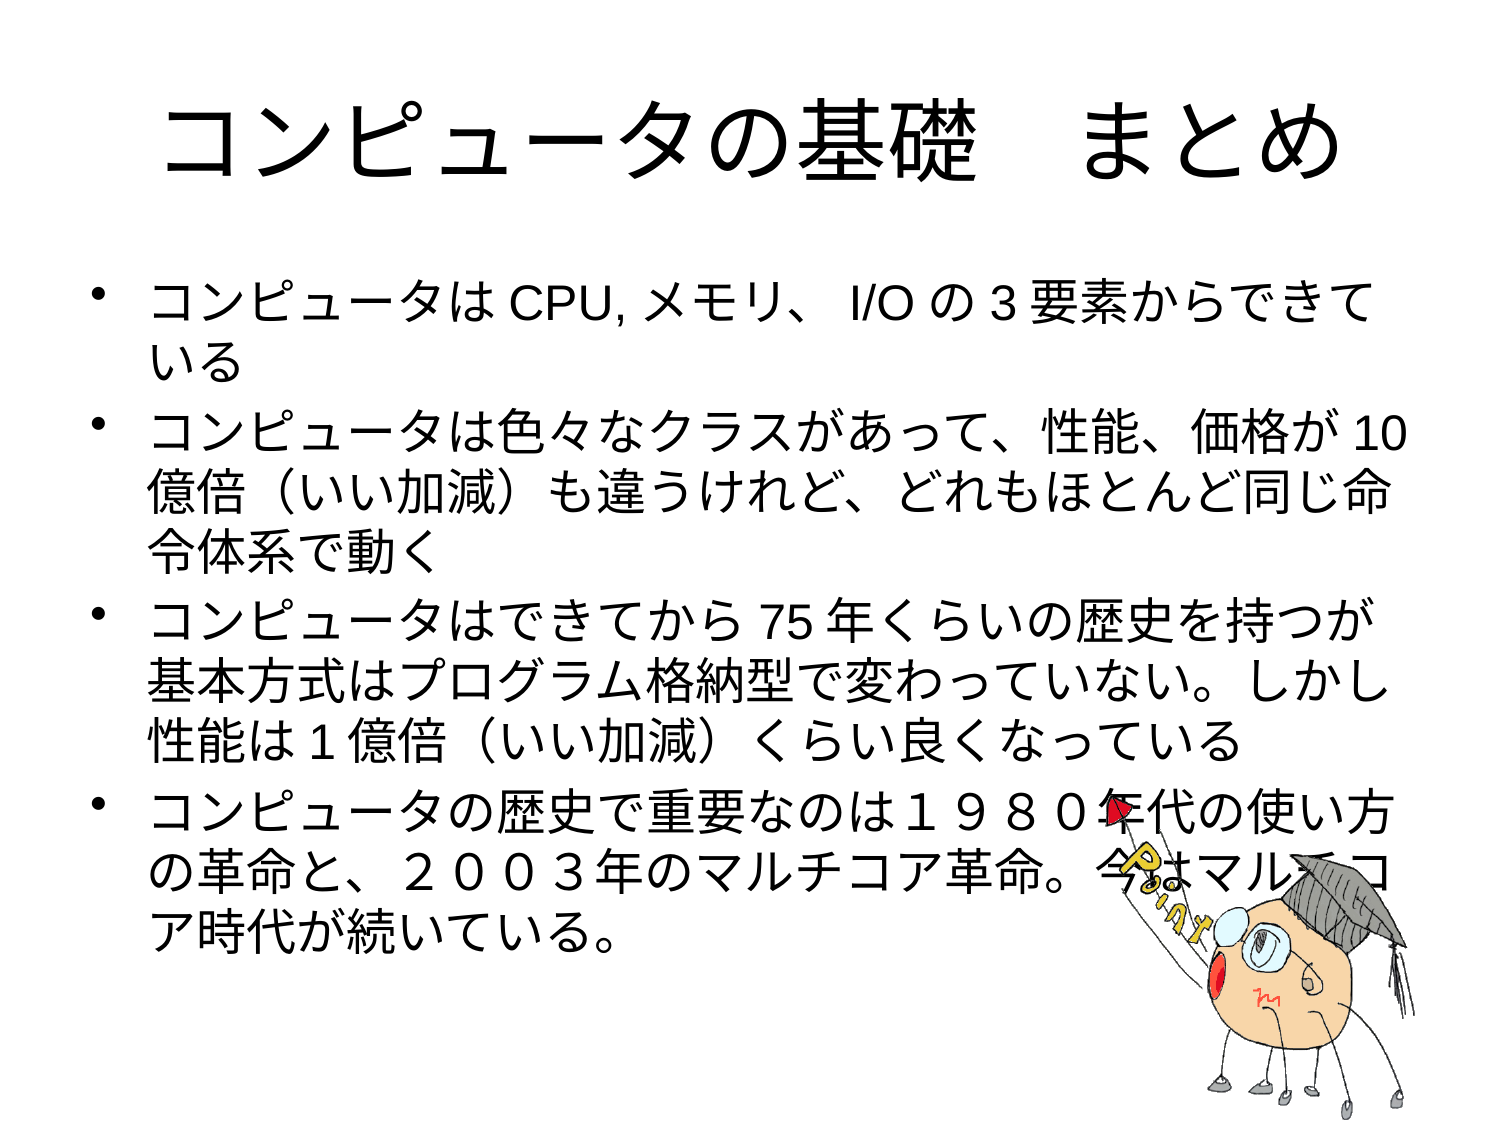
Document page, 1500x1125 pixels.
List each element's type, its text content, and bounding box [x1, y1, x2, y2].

picture [1097, 790, 1425, 1125]
title コンピュータの基礎 まとめ [75, 45, 1425, 233]
list コンピュータはCPU,メモリ、I/Oの3要素からできている コンピュータは色々なクラスがあって、性能、価格が10億倍（いい加減）も違うけれど、どれもほとんど同じ命令体系で動く コンピュータはできてから75年くらいの歴史を持つが基本方式はプログラム格納型で変わっていない。しかし性能は1億倍（いい加減）くらい良くなっている コンピュータの歴史で重要なのは１９８０年代の使い方の革命と、２００３年のマルチコア革命。今はマルチコア時代が続いている。 [75, 262, 1425, 1005]
